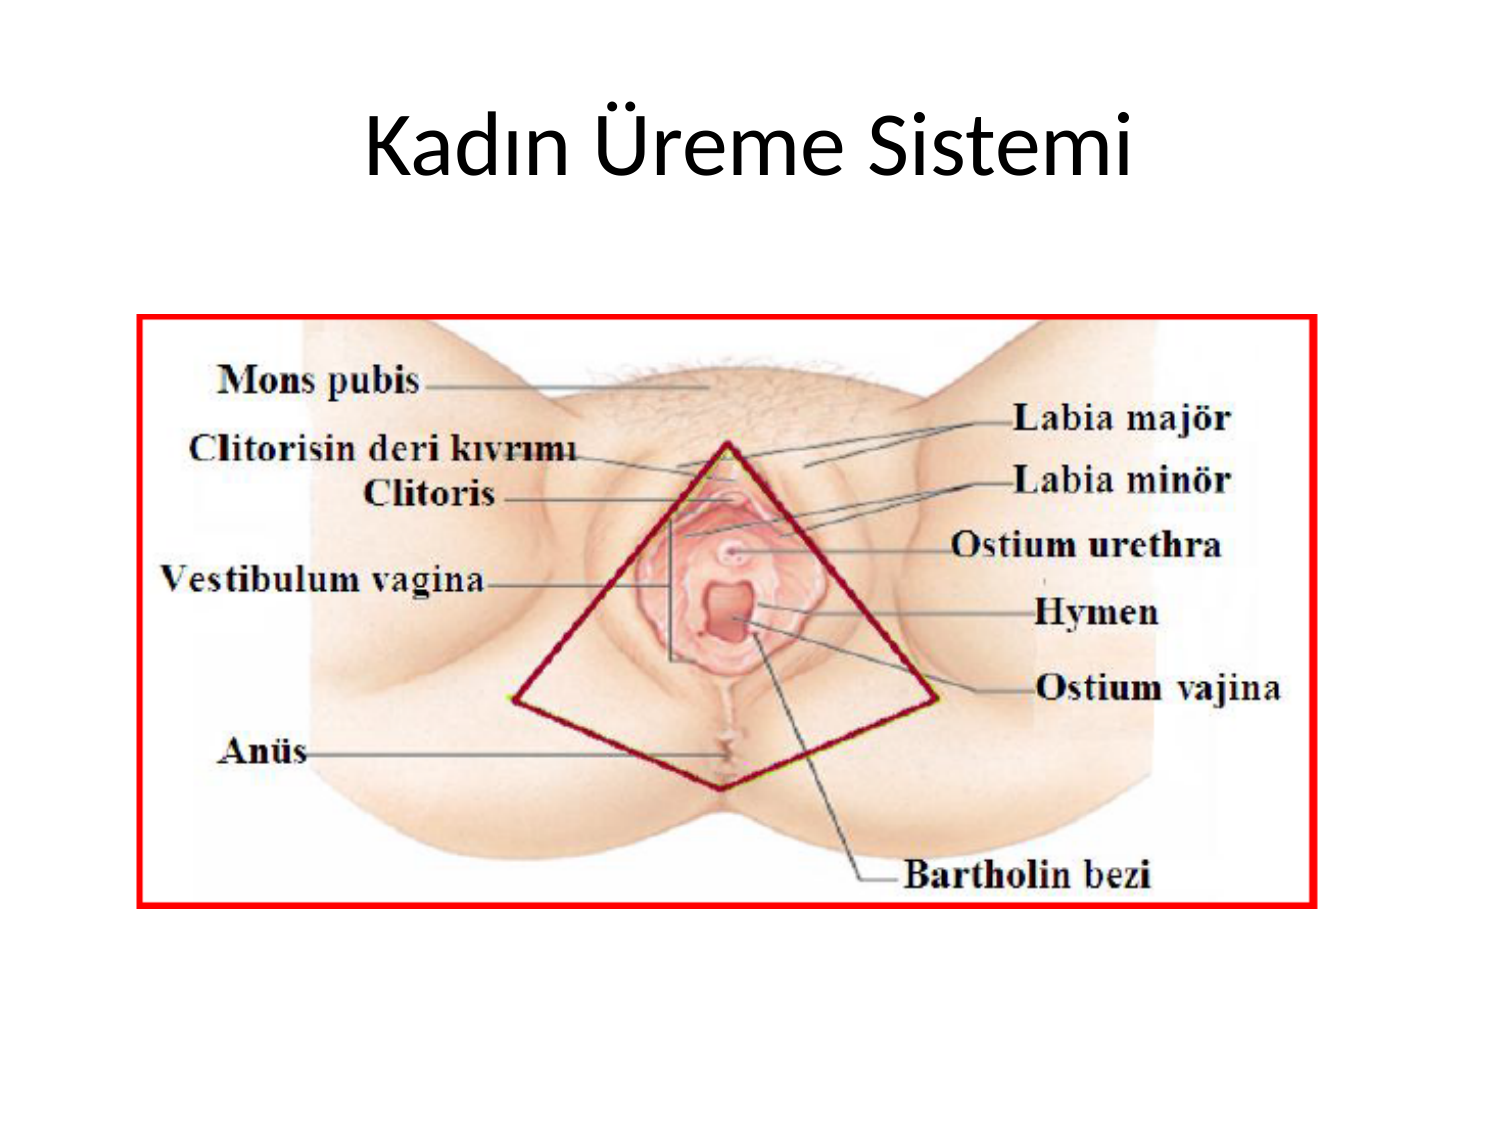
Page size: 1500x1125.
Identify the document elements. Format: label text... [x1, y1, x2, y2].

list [135, 314, 1322, 909]
title Kadın Üreme Sistemi [75, 45, 1425, 233]
